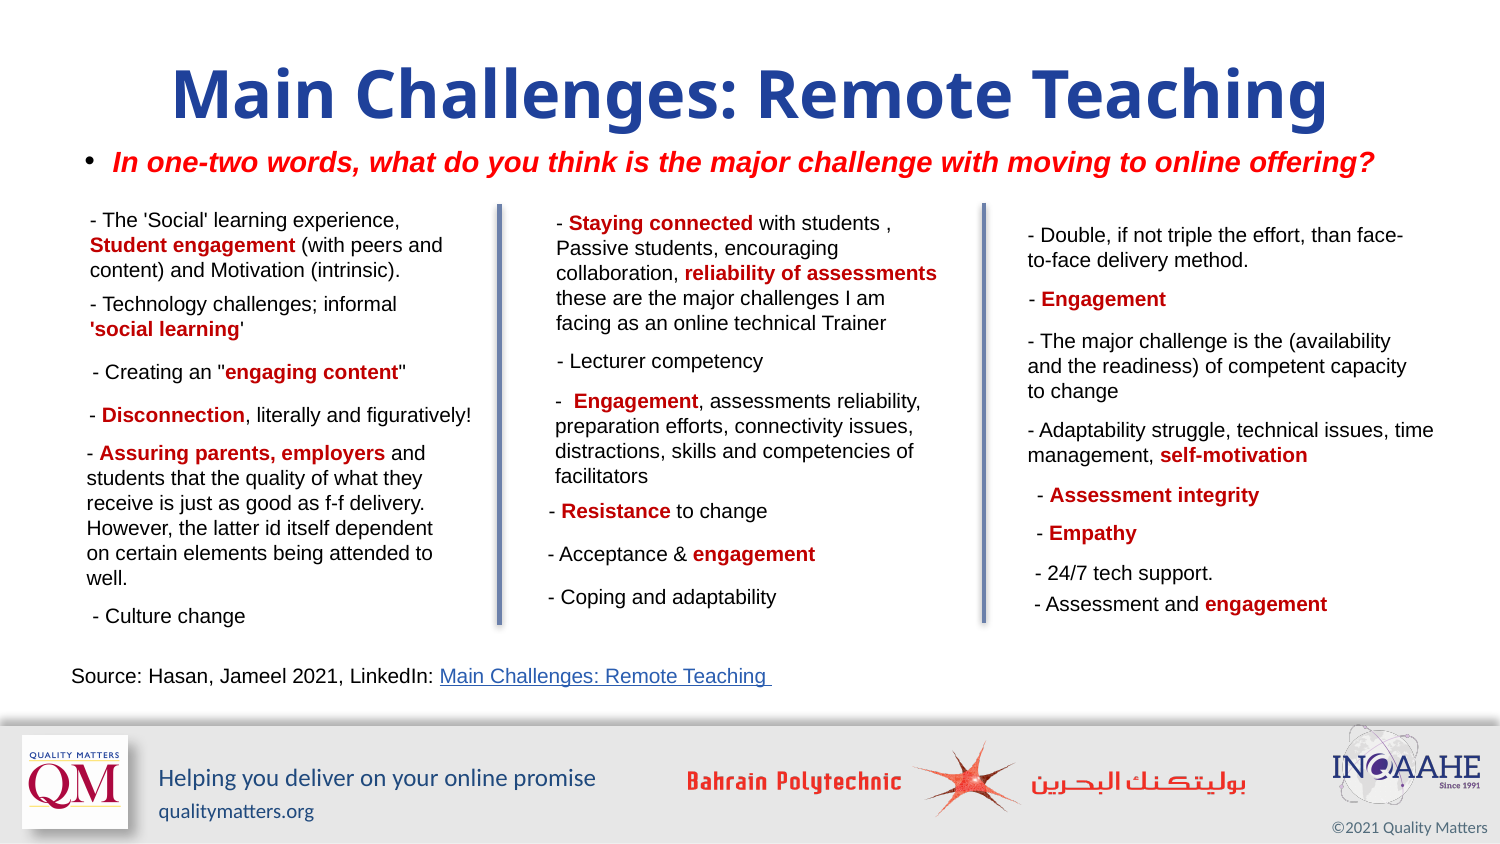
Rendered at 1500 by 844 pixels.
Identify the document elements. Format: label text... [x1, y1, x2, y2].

text_box - Disconnection, literally and figuratively! [74, 394, 487, 434]
text_box - Coping and adaptability [533, 576, 792, 616]
text_box - Technology challenges; informal 'social learning' [75, 282, 442, 348]
text_box - Adaptability struggle, technical issues, time management, self-motivation [1012, 409, 1455, 475]
picture [1326, 721, 1485, 807]
text_box - Acceptance & engagement [532, 533, 831, 574]
text_box - Lecturer competency [542, 340, 779, 381]
text_box - Empathy [1021, 512, 1152, 552]
text_box - Engagement [1013, 278, 1182, 319]
text_box - Assuring parents, employers and students that the quality of what they receive is just as good as f-f delivery. However, the latter id itself dependent on certain elements being attended to well. [71, 432, 472, 597]
text_box - The major challenge is the (availability and the readiness) of competent capacity to change [1012, 320, 1425, 409]
text_box - Resistance to change [533, 489, 783, 530]
text_box Source: Hasan, Jameel 2021, LinkedIn: Main Challenges: Remote Teaching [56, 655, 787, 696]
text_box - Creating an "engaging content" [77, 351, 421, 392]
text_box - Assessment integrity [1022, 475, 1275, 514]
picture [22, 735, 128, 829]
text_box - The 'Social' learning experience, Student engagement (with peers and content) and Motivation (intrinsic). [75, 199, 474, 290]
text_box - Culture change [77, 595, 261, 636]
text_box - Assessment and engagement [1019, 582, 1343, 623]
text_box - Engagement, assessments reliability, preparation efforts, connectivity issues, distractions, skills and competencies of facilitators [540, 379, 971, 495]
list In one-two words, what do you think is the major challenge with moving to online offering? [50, 135, 1401, 193]
text_box - 24/7 tech support. [1020, 552, 1229, 593]
text_box - Staying connected with students , Passive students, encouraging collaboration, reliability of assessments these are the major challenges I am facing as an online technical Trainer [541, 202, 959, 343]
picture [687, 724, 1245, 833]
title Main Challenges: Remote Teaching [75, 21, 1425, 162]
text_box - Double, if not triple the effort, than face-to-face delivery method. [1012, 214, 1425, 279]
